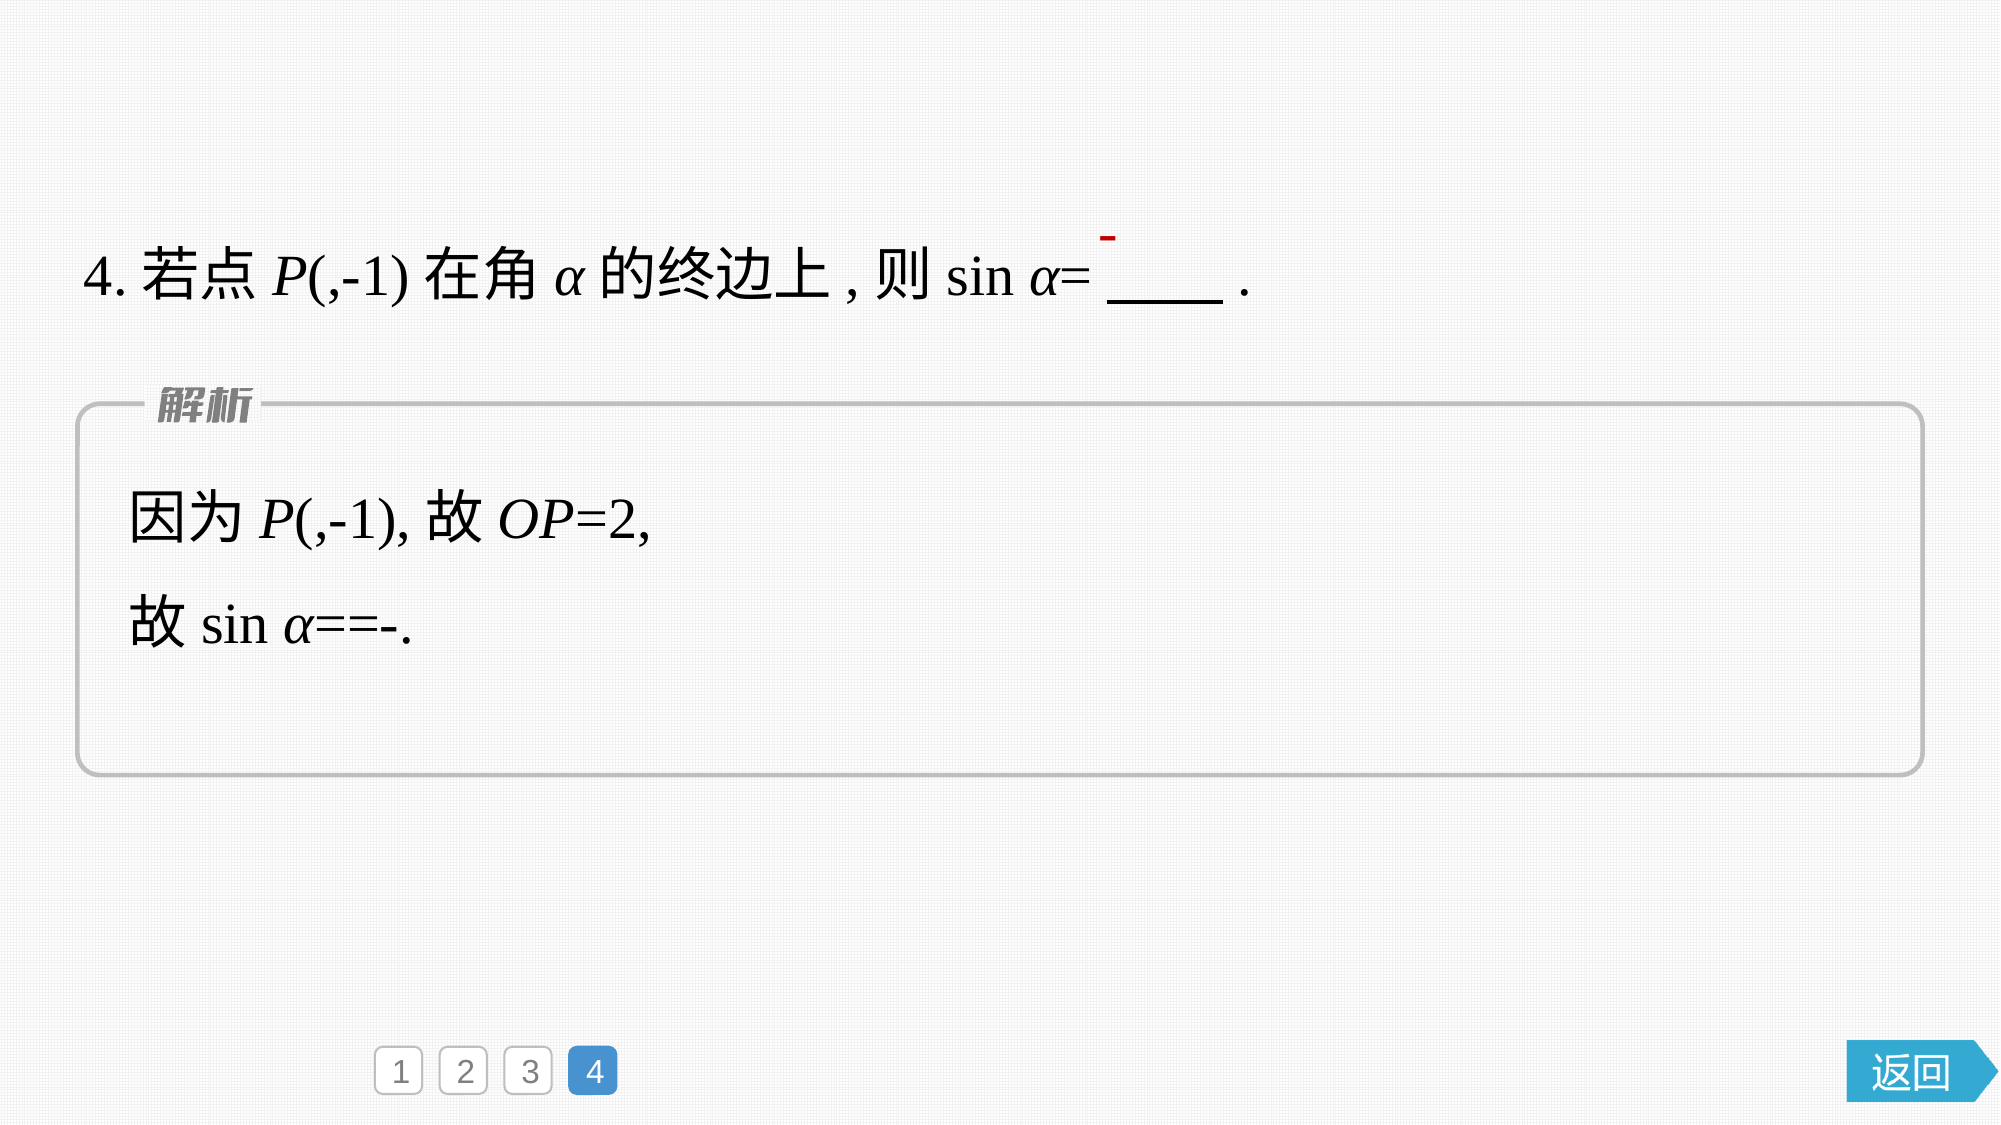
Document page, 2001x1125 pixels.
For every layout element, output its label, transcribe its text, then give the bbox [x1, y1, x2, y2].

text_box 1 [373, 1045, 424, 1096]
text_box 2 [438, 1045, 488, 1096]
picture [1843, 1037, 2000, 1104]
text_box 3 [503, 1045, 553, 1096]
text_box 4 [568, 1045, 618, 1096]
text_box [77, 385, 1923, 776]
